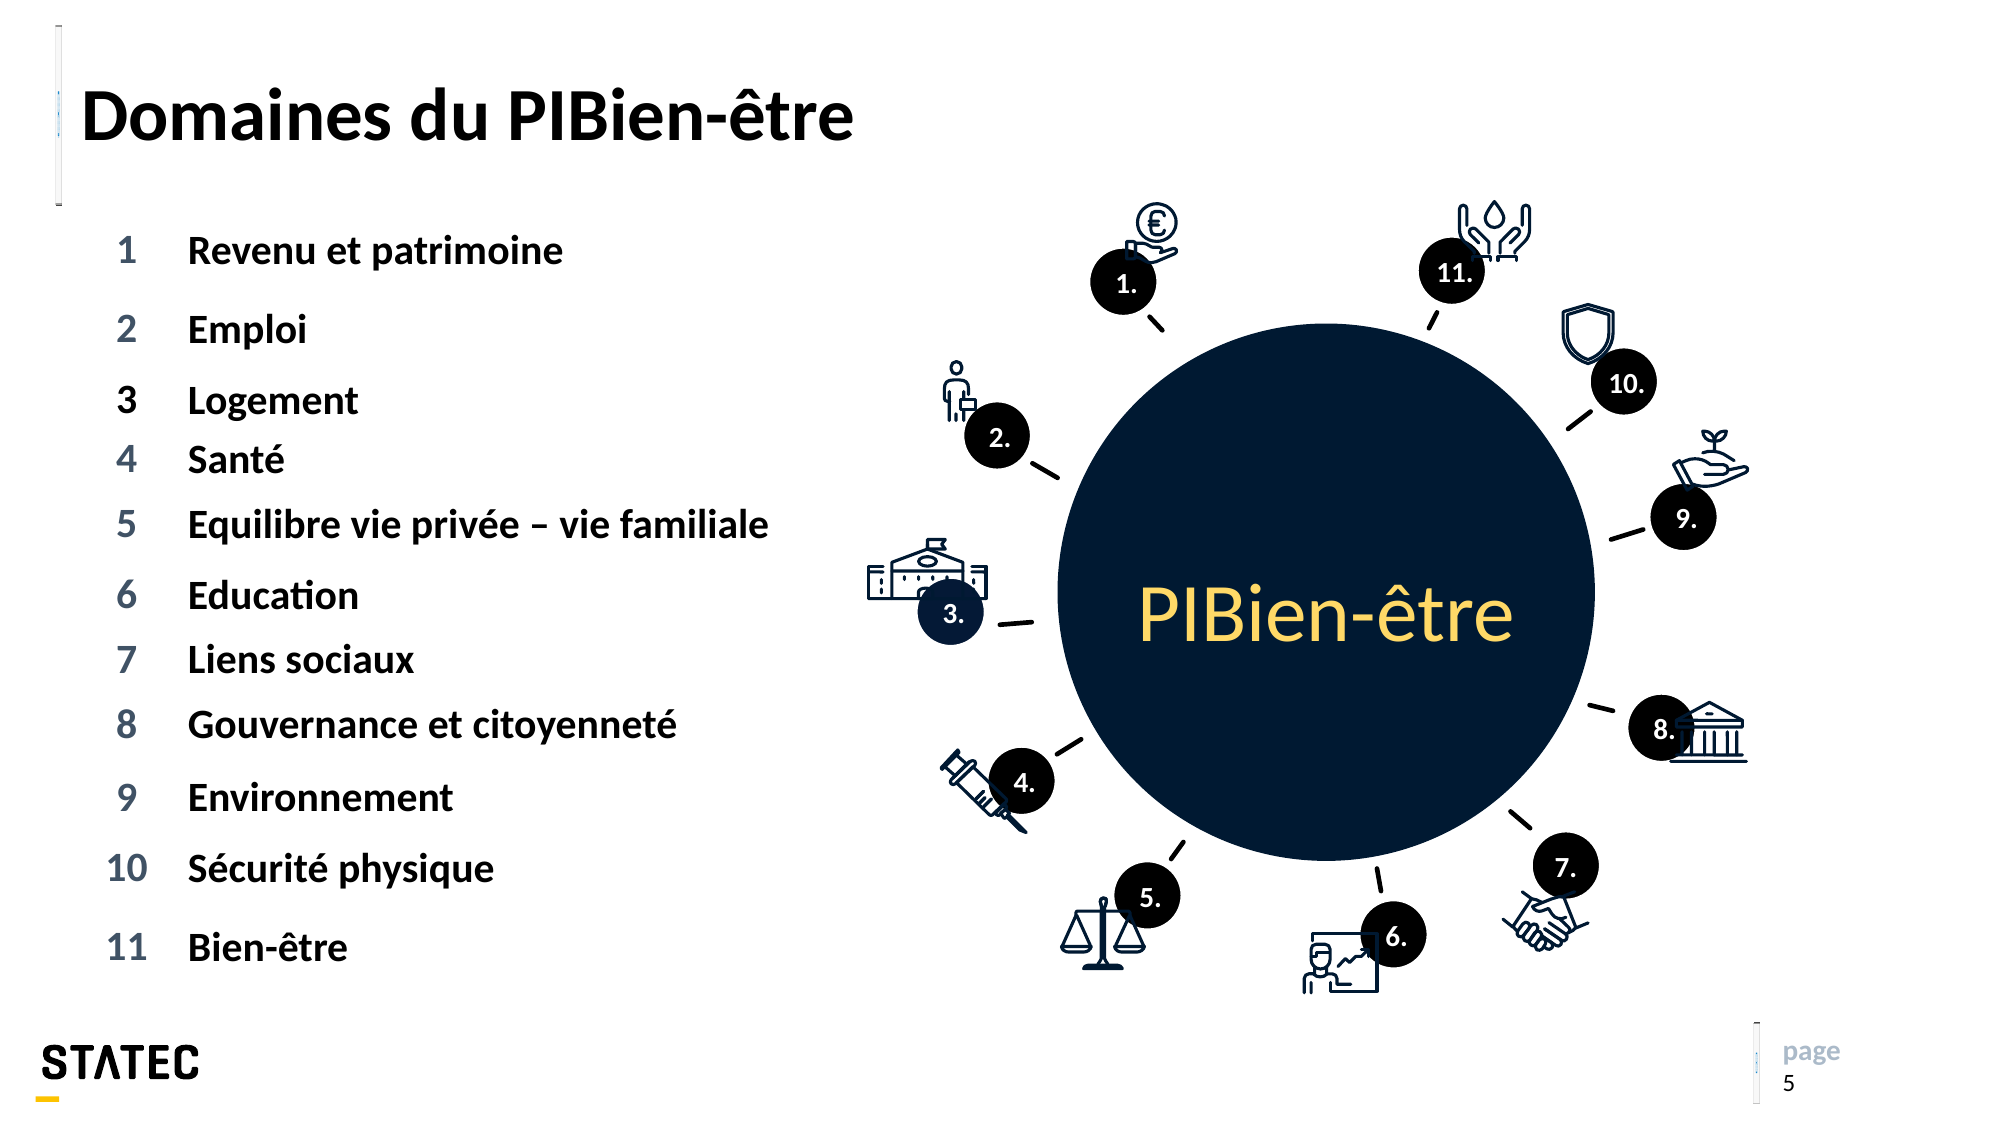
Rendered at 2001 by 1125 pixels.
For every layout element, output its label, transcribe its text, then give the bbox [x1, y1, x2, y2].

table_cell Environnement [172, 763, 809, 838]
table_cell Gouvernance et citoyenneté [172, 692, 809, 763]
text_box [1376, 868, 1381, 891]
table_cell 3 [81, 373, 172, 433]
table_cell Sécurité physique [172, 838, 809, 905]
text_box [940, 749, 1027, 833]
table_cell Education [172, 562, 809, 633]
table_cell 5 [81, 492, 172, 562]
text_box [1056, 739, 1082, 755]
table_cell Liens sociaux [172, 633, 809, 692]
table_cell 2 [81, 291, 172, 373]
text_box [868, 539, 987, 599]
text_box 6. [1357, 897, 1430, 971]
table_cell 11 [81, 905, 172, 995]
table_header 1 [81, 216, 172, 291]
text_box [1502, 891, 1589, 951]
table_cell 6 [81, 562, 172, 633]
text_box 11. [1415, 234, 1489, 308]
table_cell 10 [81, 838, 172, 905]
table_cell Equilibre vie privée – vie familiale [172, 492, 809, 562]
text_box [1459, 201, 1530, 261]
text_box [1611, 529, 1644, 540]
table_cell Bien-être [172, 905, 809, 995]
text_box 1. [1086, 245, 1160, 319]
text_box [1670, 702, 1747, 762]
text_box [1673, 431, 1749, 491]
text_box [1428, 312, 1437, 329]
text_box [1171, 841, 1184, 859]
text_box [1126, 203, 1178, 263]
table_cell 8 [81, 692, 172, 763]
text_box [1061, 897, 1145, 969]
table_cell 9 [81, 763, 172, 838]
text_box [944, 361, 976, 421]
text_box 2. [960, 399, 1034, 472]
table_cell Santé [172, 433, 809, 492]
title Domaines du PIBien-être [81, 25, 971, 209]
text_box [1149, 316, 1163, 331]
table_header Revenu et patrimoine [172, 216, 809, 291]
text_box 10. [1587, 345, 1661, 418]
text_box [1589, 705, 1614, 711]
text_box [1510, 811, 1531, 829]
table_cell 7 [81, 633, 172, 692]
table_cell 4 [81, 433, 172, 492]
text_box PIBien-être [1057, 323, 1595, 861]
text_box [1304, 933, 1377, 993]
table_cell Emploi [172, 291, 809, 373]
text_box 9. [1647, 482, 1721, 554]
text_box 4. [1003, 744, 1059, 817]
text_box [1568, 411, 1591, 429]
table_cell Logement [172, 373, 809, 433]
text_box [1032, 463, 1058, 478]
text_box 8. [1624, 691, 1688, 765]
text_box 3. [914, 601, 988, 649]
text_box 7. [1529, 829, 1603, 894]
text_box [1563, 304, 1614, 364]
text_box 5. [1110, 858, 1184, 932]
